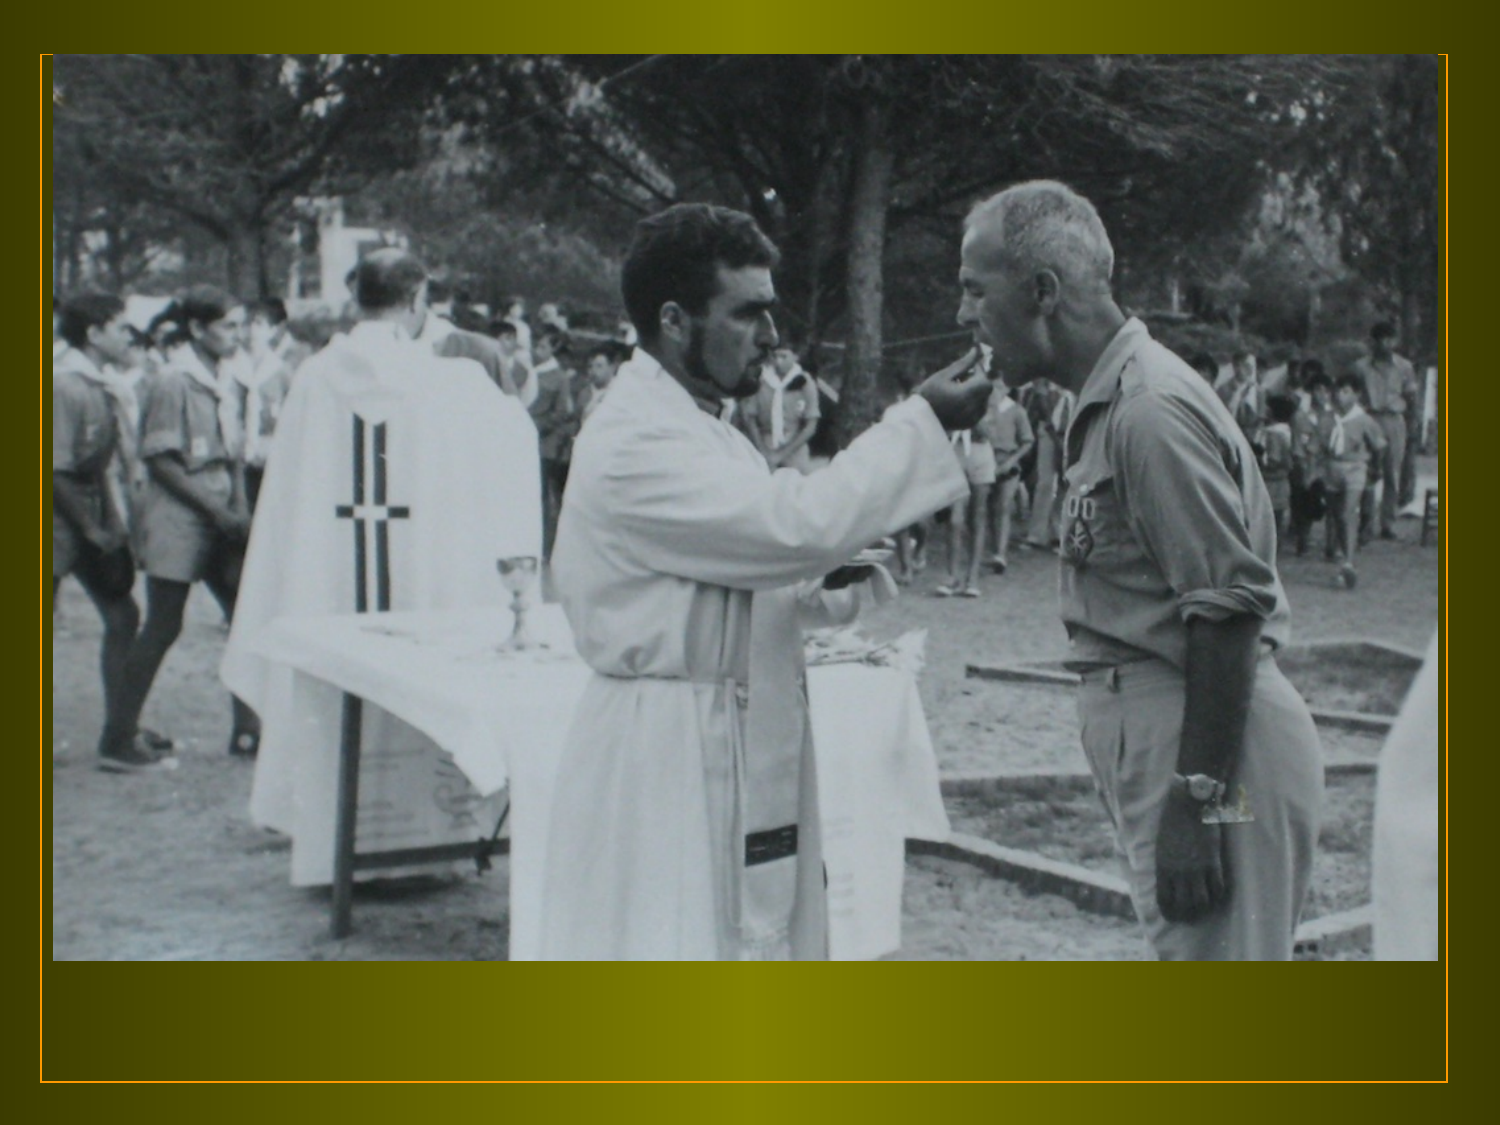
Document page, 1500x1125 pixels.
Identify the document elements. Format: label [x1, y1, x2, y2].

text_box [41, 54, 1447, 1083]
picture [52, 54, 1438, 961]
